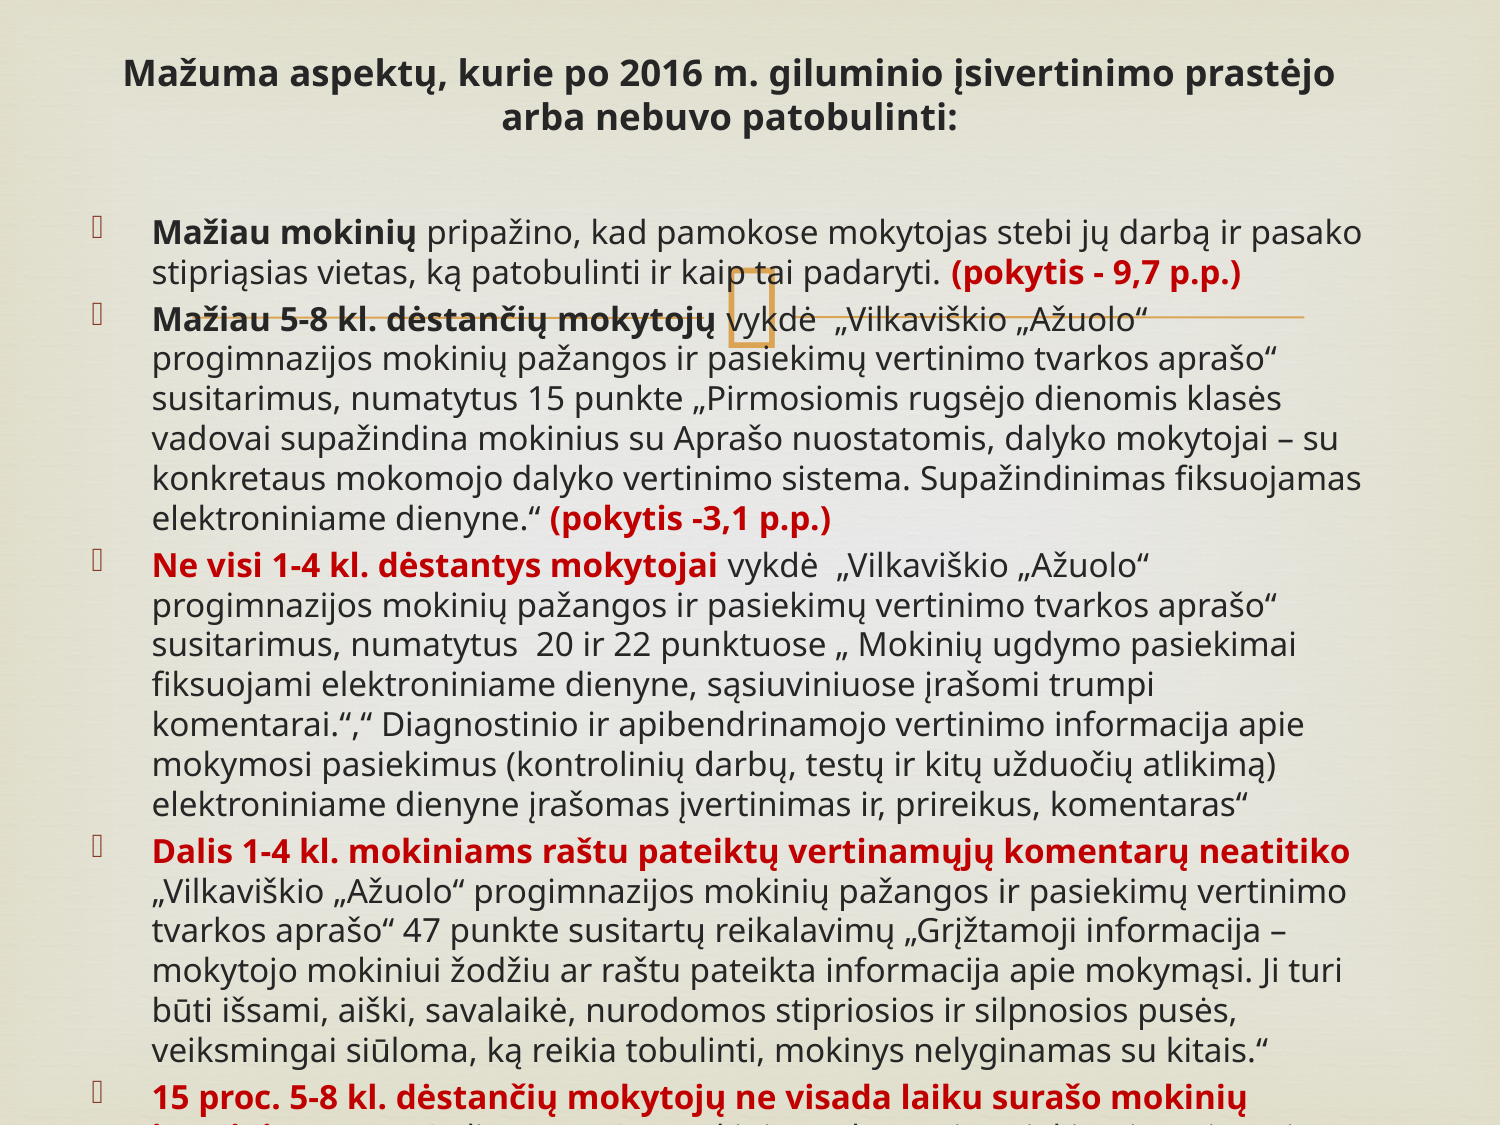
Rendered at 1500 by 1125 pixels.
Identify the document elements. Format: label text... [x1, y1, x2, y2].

list Mažuma aspektų, kurie po 2016 m. giluminio įsivertinimo prastėjo arba nebuvo patobulinti: Mažiau mokinių pripažino, kad pamokose mokytojas stebi jų darbą ir pasako stipriąsias vietas, ką patobulinti ir kaip tai padaryti. (pokytis - 9,7 p.p.) Mažiau 5-8 kl. dėstančių mokytojų vykdė „Vilkaviškio „Ažuolo“ progimnazijos mokinių pažangos ir pasiekimų vertinimo tvarkos aprašo“ susitarimus, numatytus 15 punkte „Pirmosiomis rugsėjo dienomis klasės vadovai supažindina mokinius su Aprašo nuostatomis, dalyko mokytojai – su konkretaus mokomojo dalyko vertinimo sistema. Supažindinimas fiksuojamas elektroniniame dienyne.“ (pokytis -3,1 p.p.) Ne visi 1-4 kl. dėstantys mokytojai vykdė „Vilkaviškio „Ažuolo“ progimnazijos mokinių pažangos ir pasiekimų vertinimo tvarkos aprašo“ susitarimus, numatytus 20 ir 22 punktuose „ Mokinių ugdymo pasiekimai fiksuojami elektroniniame dienyne, sąsiuviniuose įrašomi trumpi komentarai.“,“ Diagnostinio ir apibendrinamojo vertinimo informacija apie mokymosi pasiekimus (kontrolinių darbų, testų ir kitų užduočių atlikimą) elektroniniame dienyne įrašomas įvertinimas ir, prireikus, komentaras“ Dalis 1-4 kl. mokiniams raštu pateiktų vertinamųjų komentarų neatitiko „Vilkaviškio „Ažuolo“ progimnazijos mokinių pažangos ir pasiekimų vertinimo tvarkos aprašo“ 47 punkte susitartų reikalavimų „Grįžtamoji informacija – mokytojo mokiniui žodžiu ar raštu pateikta informacija apie mokymąsi. Ji turi būti išsami, aiški, savalaikė, nurodomos stipriosios ir silpnosios pusės, veiksmingai siūloma, ką reikia tobulinti, mokinys nelyginamas su kitais.“ 15 proc. 5-8 kl. dėstančių mokytojų ne visada laiku surašo mokinių įvertinimus TAMO dienyne. „27. Mokinių mokymosi pasiekimai vertinami sistemingai. Per pusmetį mokinys turi būti įvertintas ne mažiau kaip: 27.1. jei dalykui mokyti skirta 1–2 pamokos per savaitę, įvertinama atitinkamai 4–5 pažymiais; 27.2. jei dalykui mokyti skirta 3–4 pamokos per savaitę, įvertinama atitinkamai 6–7 pažymiais; 27.3. jei dalykui mokyti skirta 5 ar daugiau pamokų per savaitę, įvertinama atitinkamai 8–9 pažymiais“ [76, 42, 1383, 1125]
